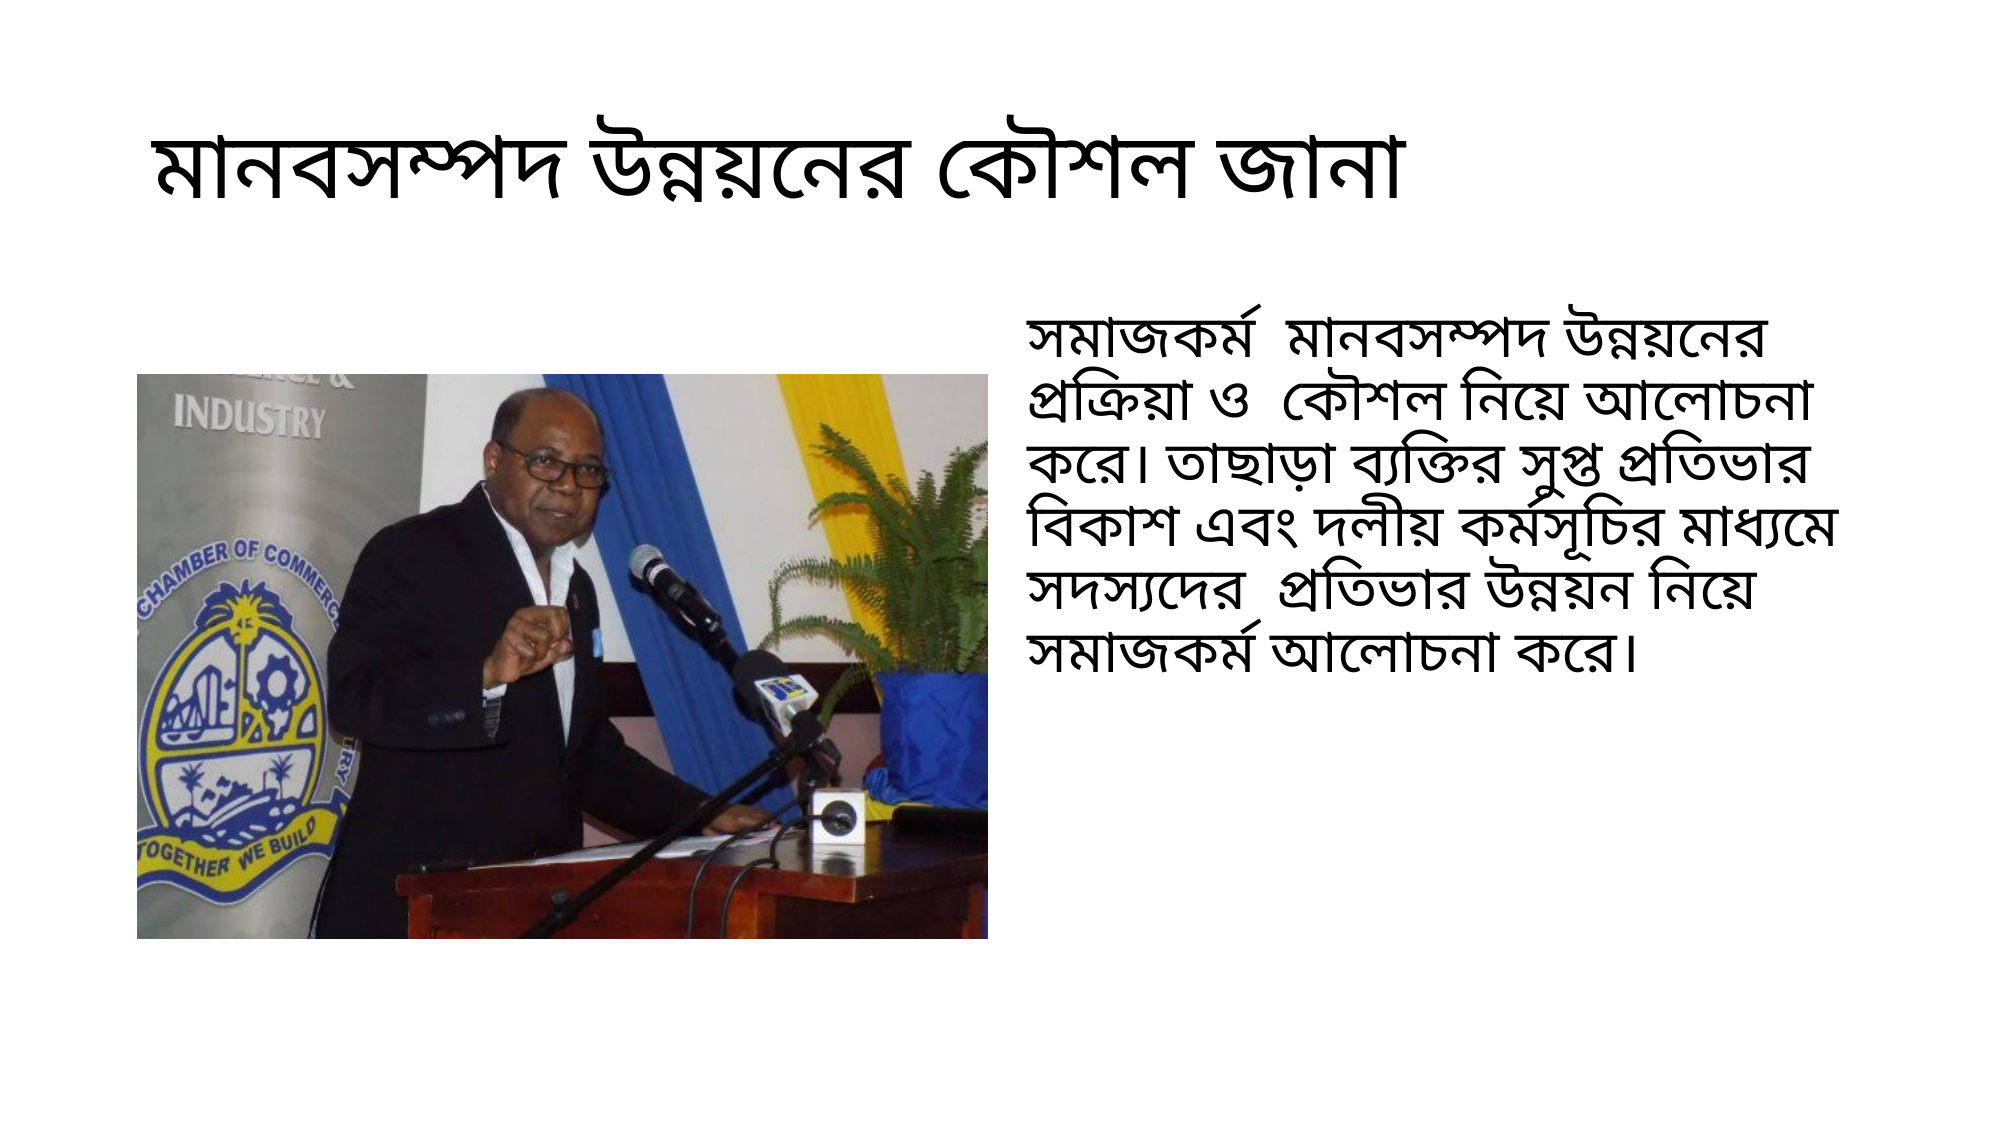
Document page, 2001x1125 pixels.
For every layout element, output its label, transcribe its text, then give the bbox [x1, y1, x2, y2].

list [137, 374, 988, 939]
list সমাজকর্ম মানবসম্পদ উন্নয়নের প্রক্রিয়া ও কৌশল নিয়ে আলোচনা করে। তাছাড়া ব্যক্তির সুপ্ত প্রতিভার বিকাশ এবং দলীয় কর্মসূচির মাধ্যমে সদস্যদের প্রতিভার উন্নয়ন নিয়ে সমাজকর্ম আলোচনা করে। [1012, 299, 1863, 1014]
title মানবসম্পদ উন্নয়নের কৌশল জানা [137, 59, 1863, 278]
